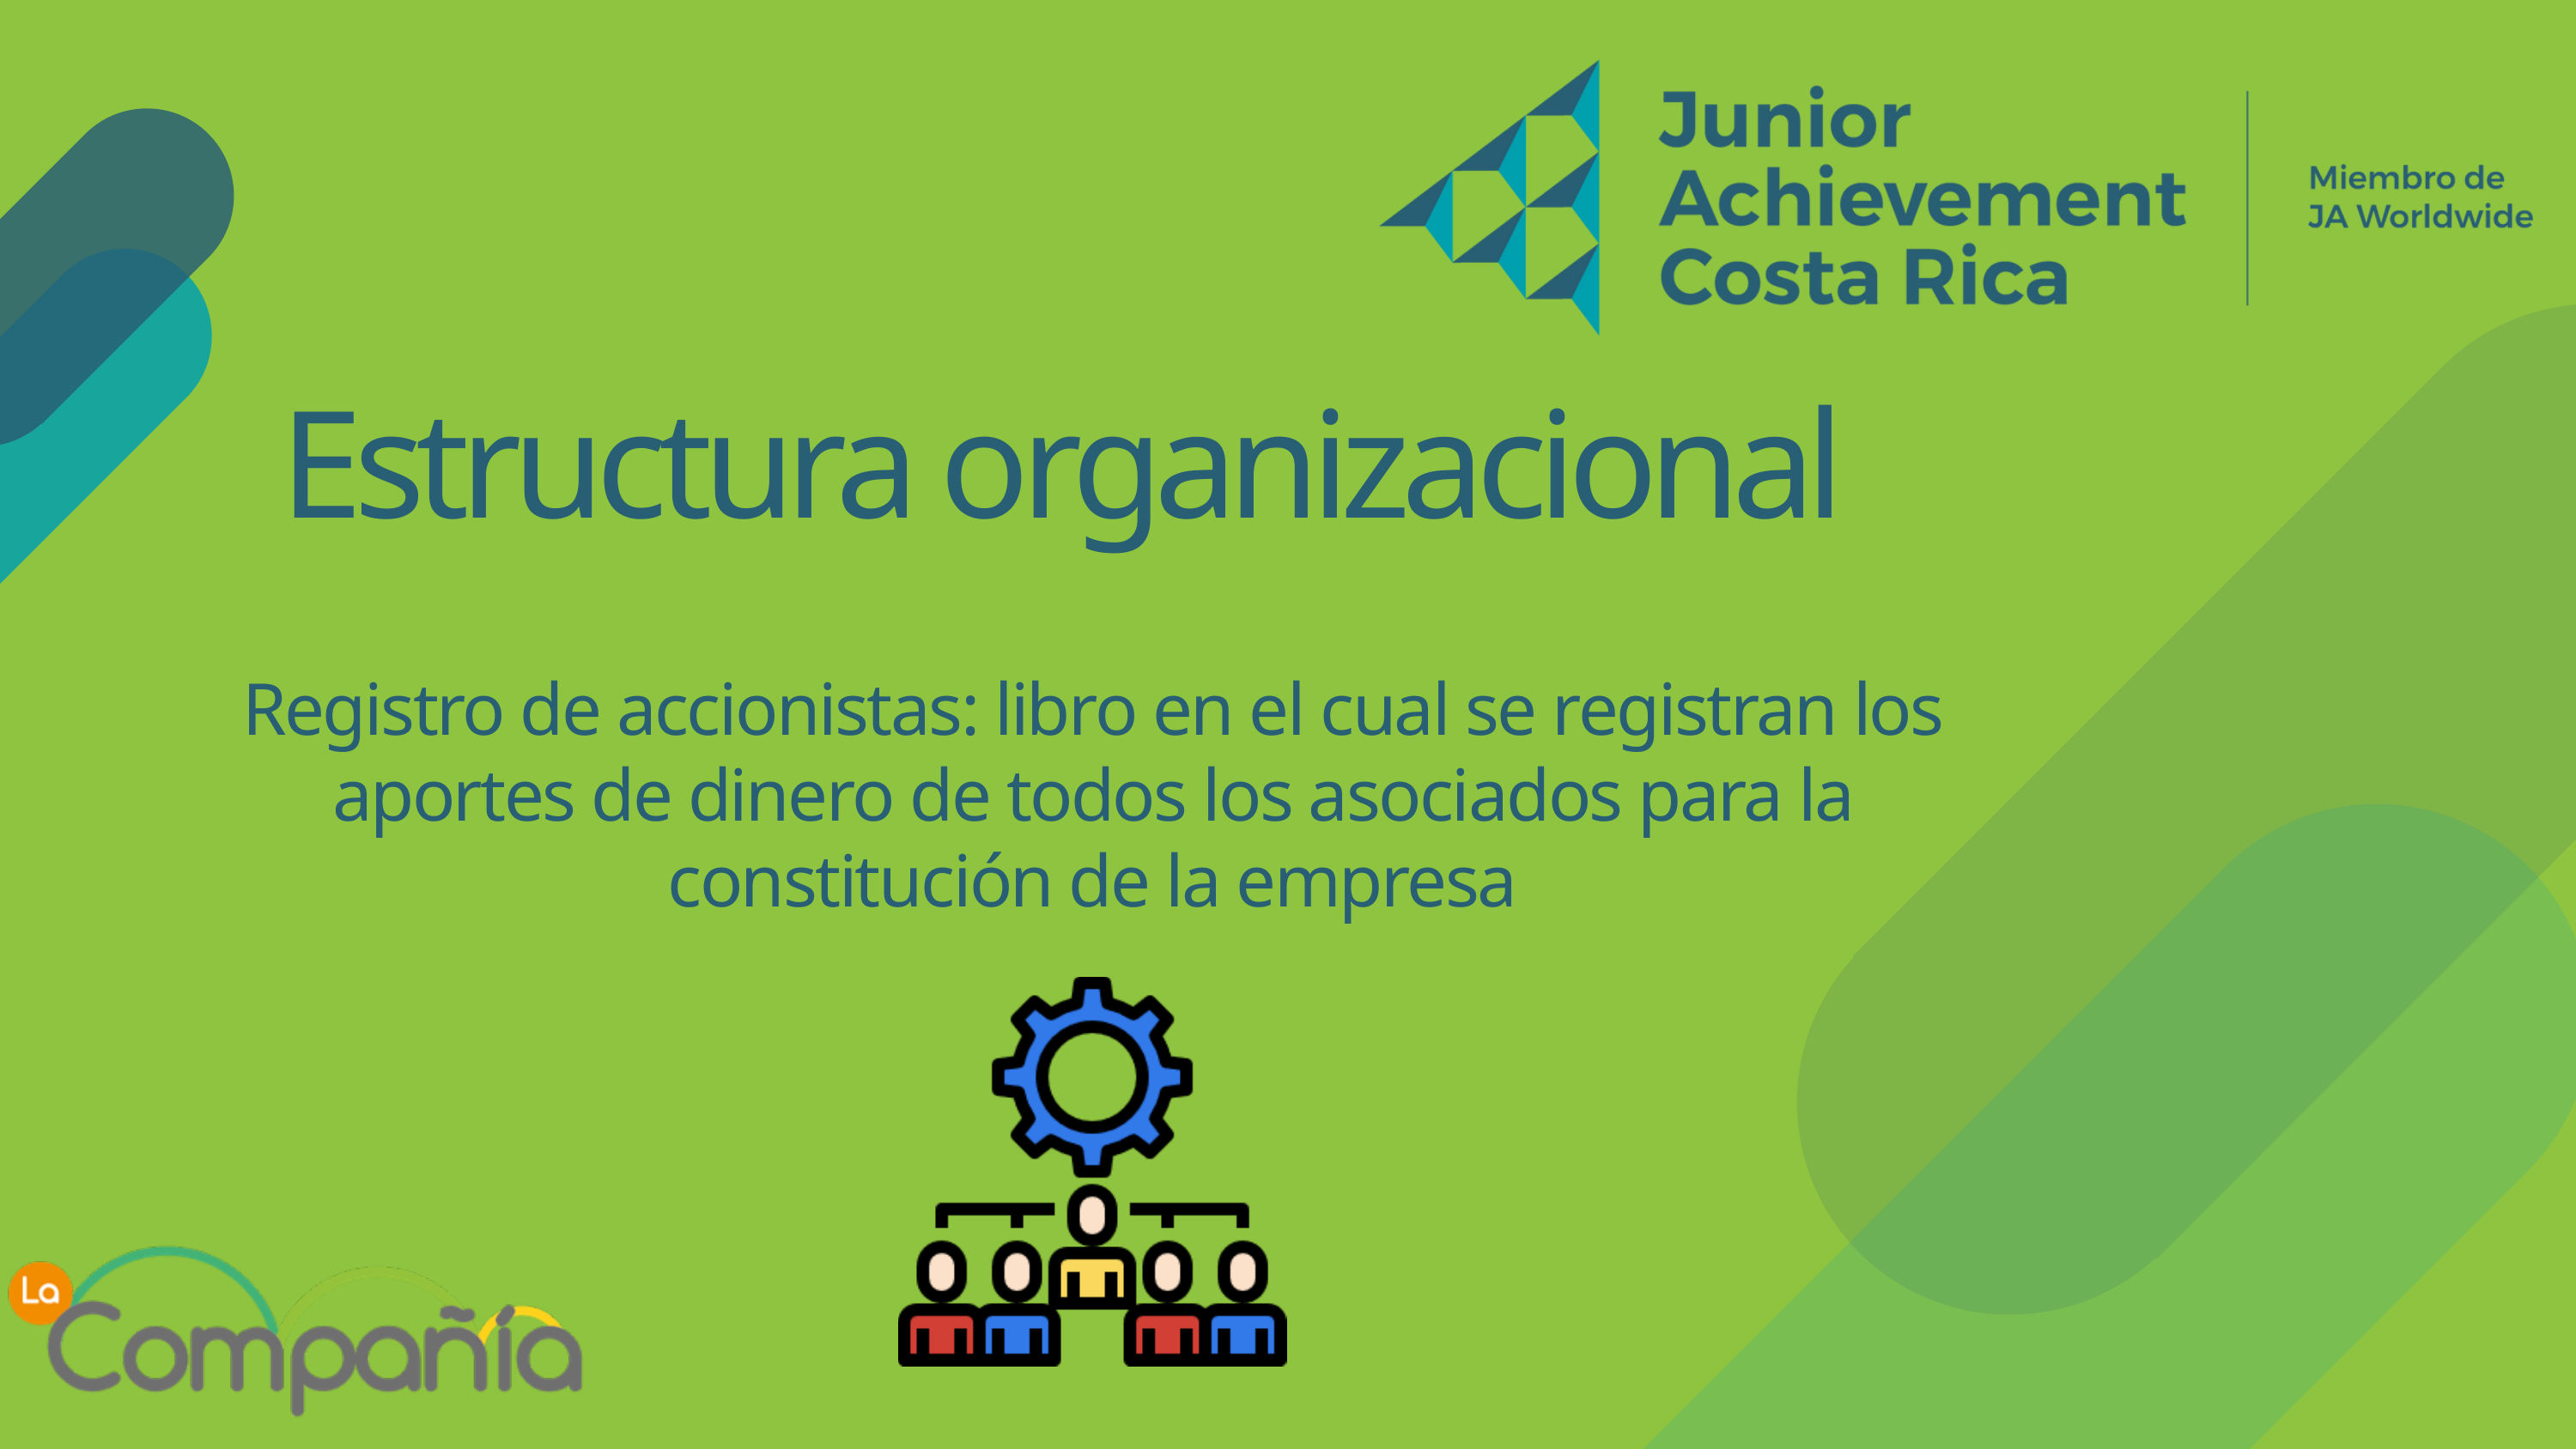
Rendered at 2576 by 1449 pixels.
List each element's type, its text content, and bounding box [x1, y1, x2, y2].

picture [898, 977, 1288, 1367]
picture [0, 1239, 593, 1422]
text_box Estructura organizacional [285, 191, 986, 549]
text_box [1386, 731, 2576, 1449]
text_box Registro de accionistas: libro en el cual se registran los aportes de dinero de todos los asociados para la constitución de la empresa [188, 664, 1381, 922]
picture [990, 0, 2576, 724]
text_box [0, 61, 282, 664]
